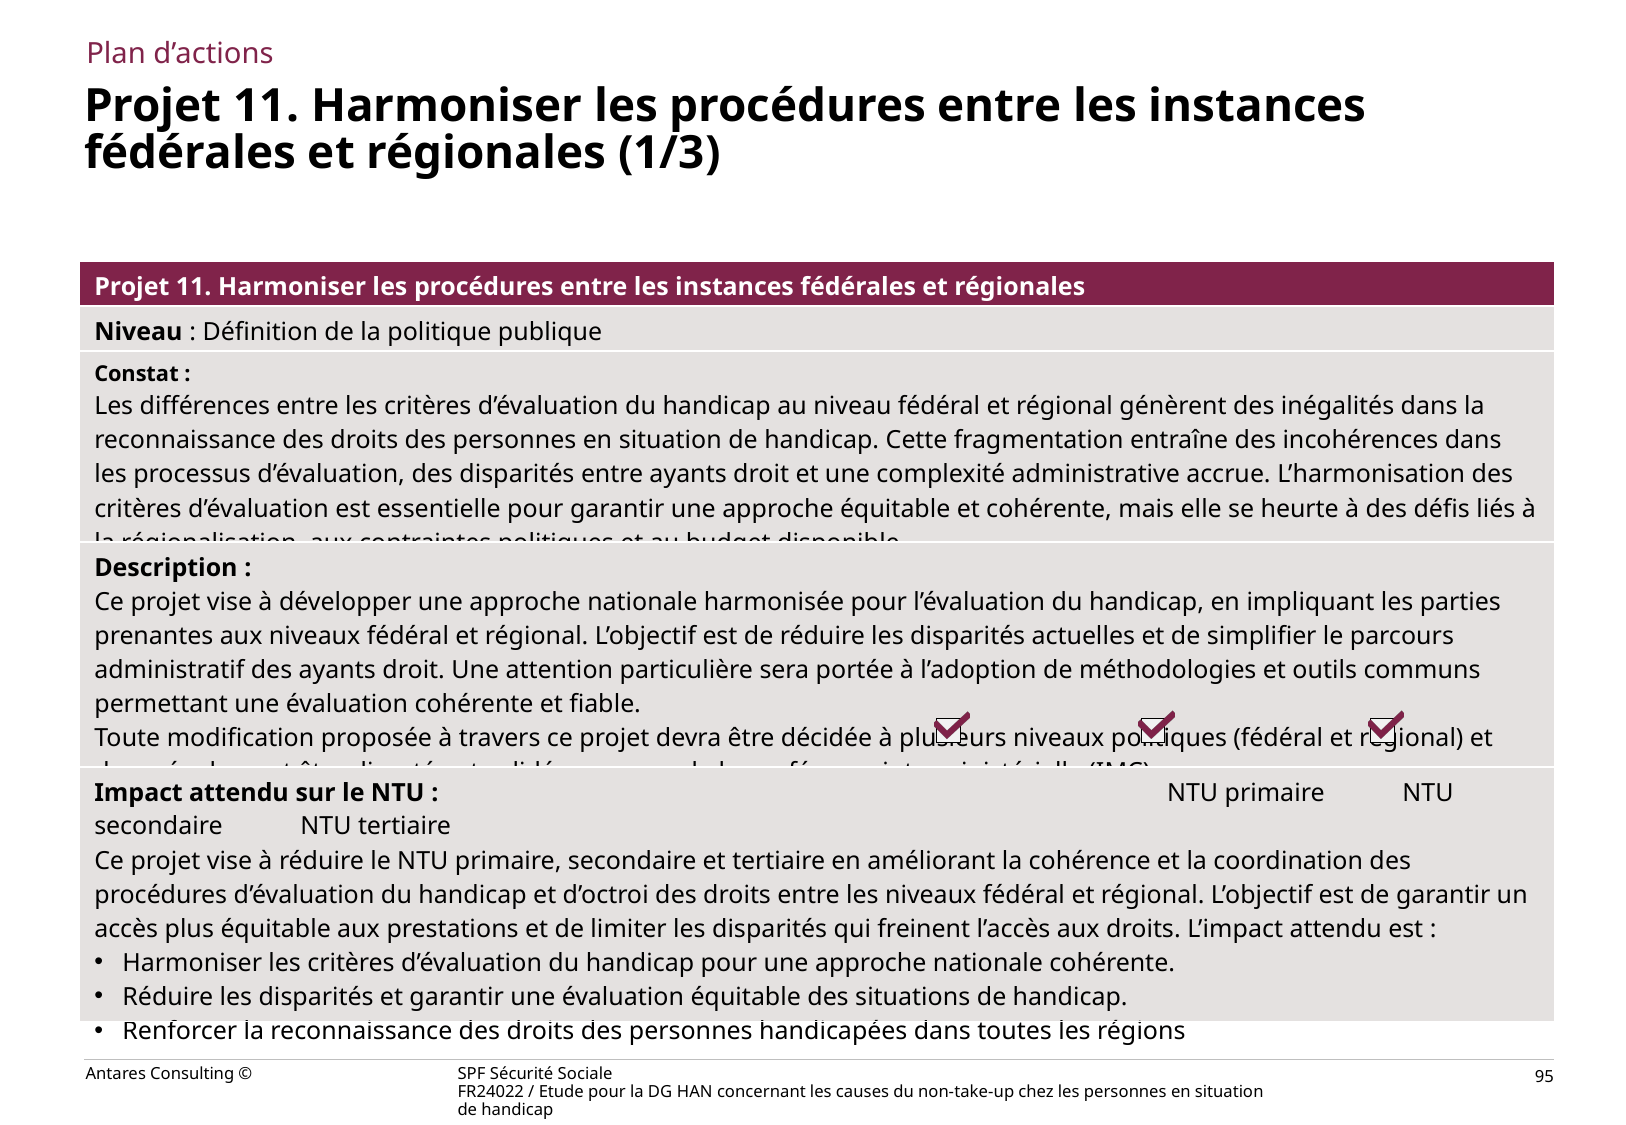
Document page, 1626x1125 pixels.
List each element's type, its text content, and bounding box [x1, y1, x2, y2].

picture [1138, 707, 1175, 744]
table_cell Description : Ce projet vise à développer une approche nationale harmonisée pour l’évaluation du handicap, en impliquant les parties prenantes aux niveaux fédéral et régional. L’objectif est de réduire les disparités actuelles et de simplifier le parcours administratif des ayants droit. Une attention particulière sera portée à l’adoption de méthodologies et outils communs permettant une évaluation cohérente et fiable. Toute modification proposée à travers ce projet devra être décidée à plusieurs niveaux politiques (fédéral et régional) et devra également être discutée et validée au cours de la conférence interministérielle (IMC). [80, 543, 1554, 766]
table_cell Niveau : Définition de la politique publique [80, 307, 1554, 350]
table_header Projet 11. Harmoniser les procédures entre les instances fédérales et régionales [80, 262, 1554, 305]
table_cell Constat : Les différences entre les critères d’évaluation du handicap au niveau fédéral et régional génèrent des inégalités dans la reconnaissance des droits des personnes en situation de handicap. Cette fragmentation entraîne des incohérences dans les processus d’évaluation, des disparités entre ayants droit et une complexité administrative accrue. L’harmonisation des critères d’évaluation est essentielle pour garantir une approche équitable et cohérente, mais elle se heurte à des défis liés à la régionalisation, aux contraintes politiques et au budget disponible. [80, 352, 1554, 541]
picture [934, 708, 970, 744]
table_cell Impact attendu sur le NTU : NTU primaire NTU secondaire NTU tertiaire Ce projet vise à réduire le NTU primaire, secondaire et tertiaire en améliorant la cohérence et la coordination des procédures d’évaluation du handicap et d’octroi des droits entre les niveaux fédéral et régional. L’objectif est de garantir un accès plus équitable aux prestations et de limiter les disparités qui freinent l’accès aux droits. L’impact attendu est : Harmoniser les critères d’évaluation du handicap pour une approche nationale cohérente. Réduire les disparités et garantir une évaluation équitable des situations de handicap. Renforcer la reconnaissance des droits des personnes handicapées dans toutes les régions [80, 768, 1554, 1021]
text_box Plan d’actions [86, 38, 1522, 70]
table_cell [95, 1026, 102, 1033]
picture [1368, 707, 1404, 744]
title Projet 11. Harmoniser les procédures entre les instances fédérales et régionales (1/3) [84, 82, 1550, 229]
